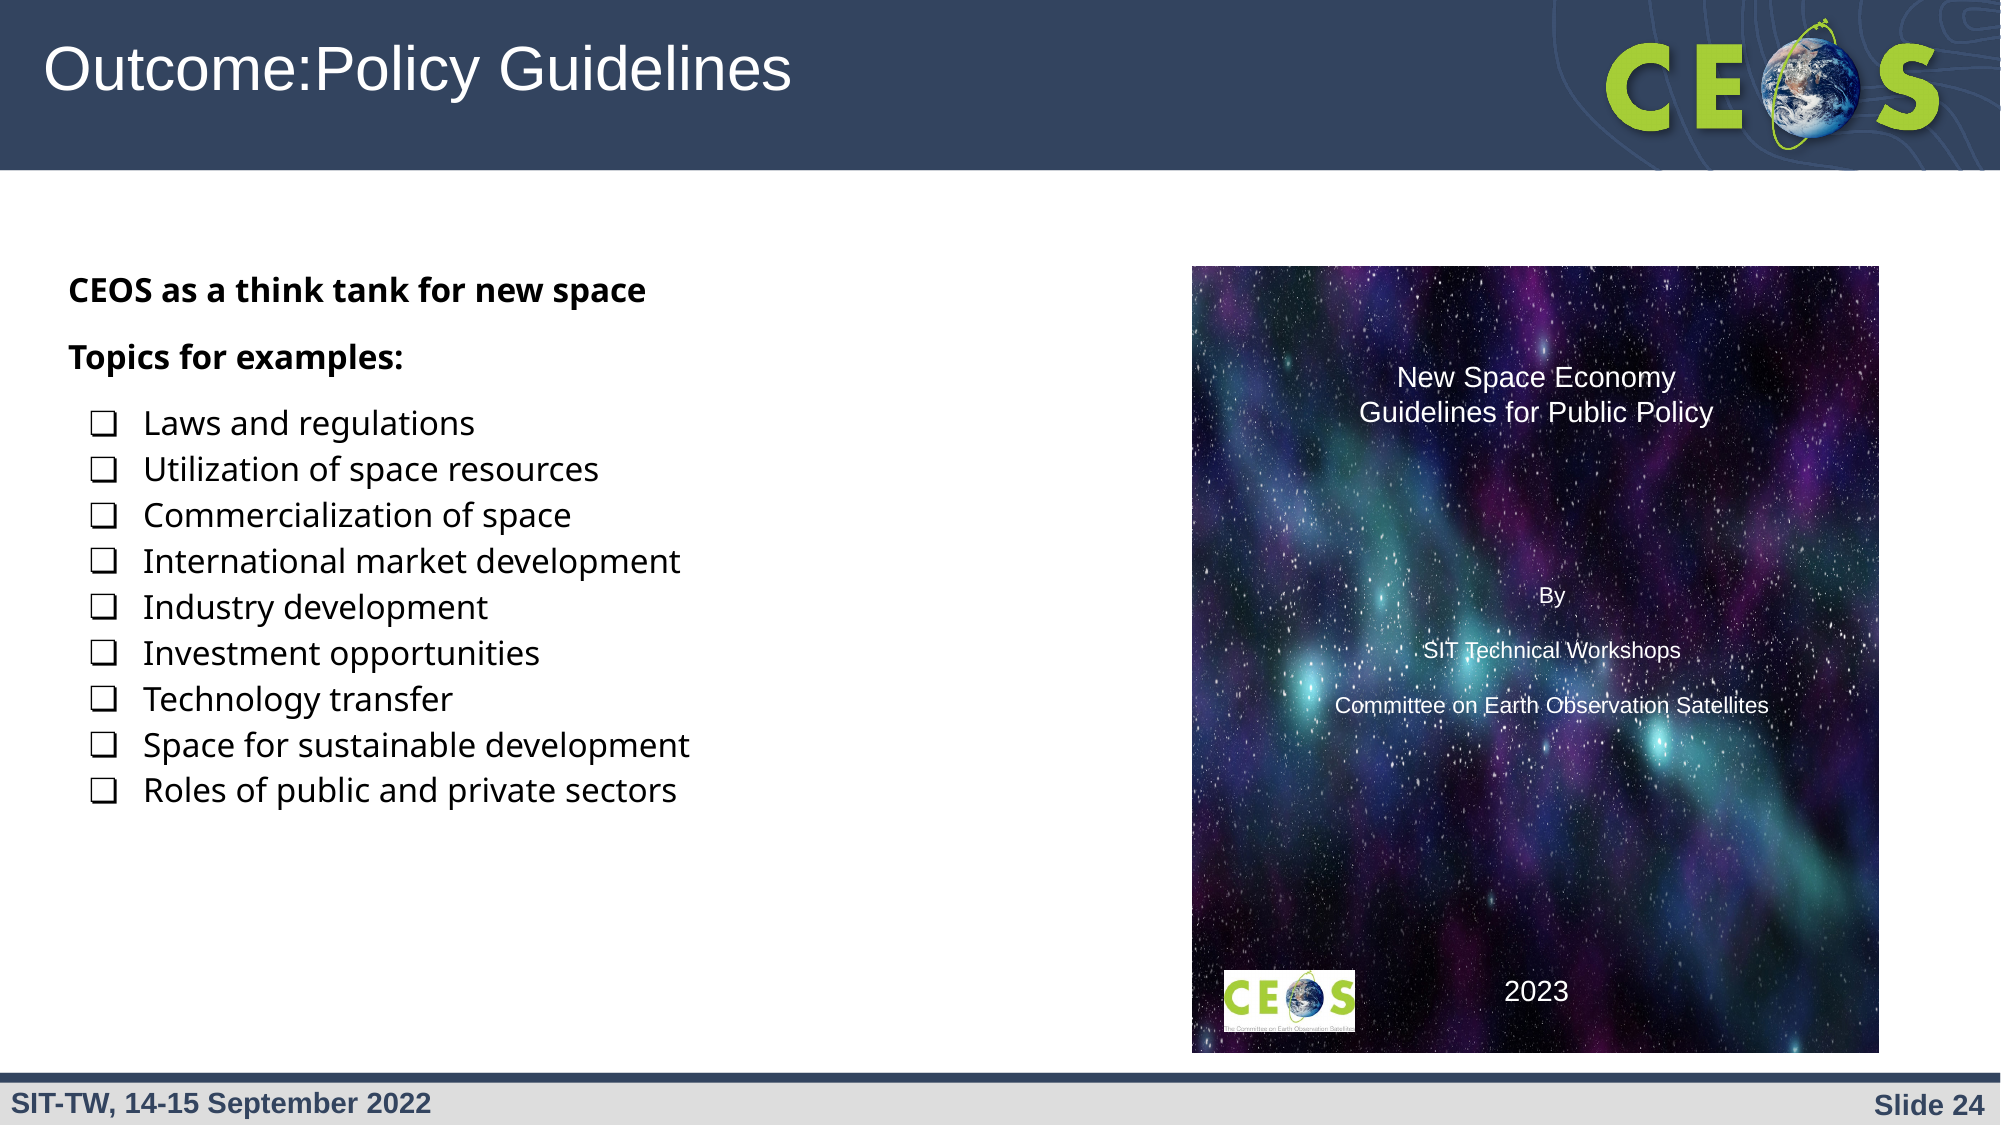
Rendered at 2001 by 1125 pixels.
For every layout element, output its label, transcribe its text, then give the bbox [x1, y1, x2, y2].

picture [1606, 18, 1939, 150]
title Outcome:Policy Guidelines [28, 28, 1569, 157]
picture [1191, 266, 1879, 1053]
list CEOS as a think tank for new space Topics for examples: Laws and regulations Utilization of space resources Commercialization of space International market development Industry development Investment opportunities Technology transfer Space for sustainable development Roles of public and private sectors [53, 255, 1939, 1021]
